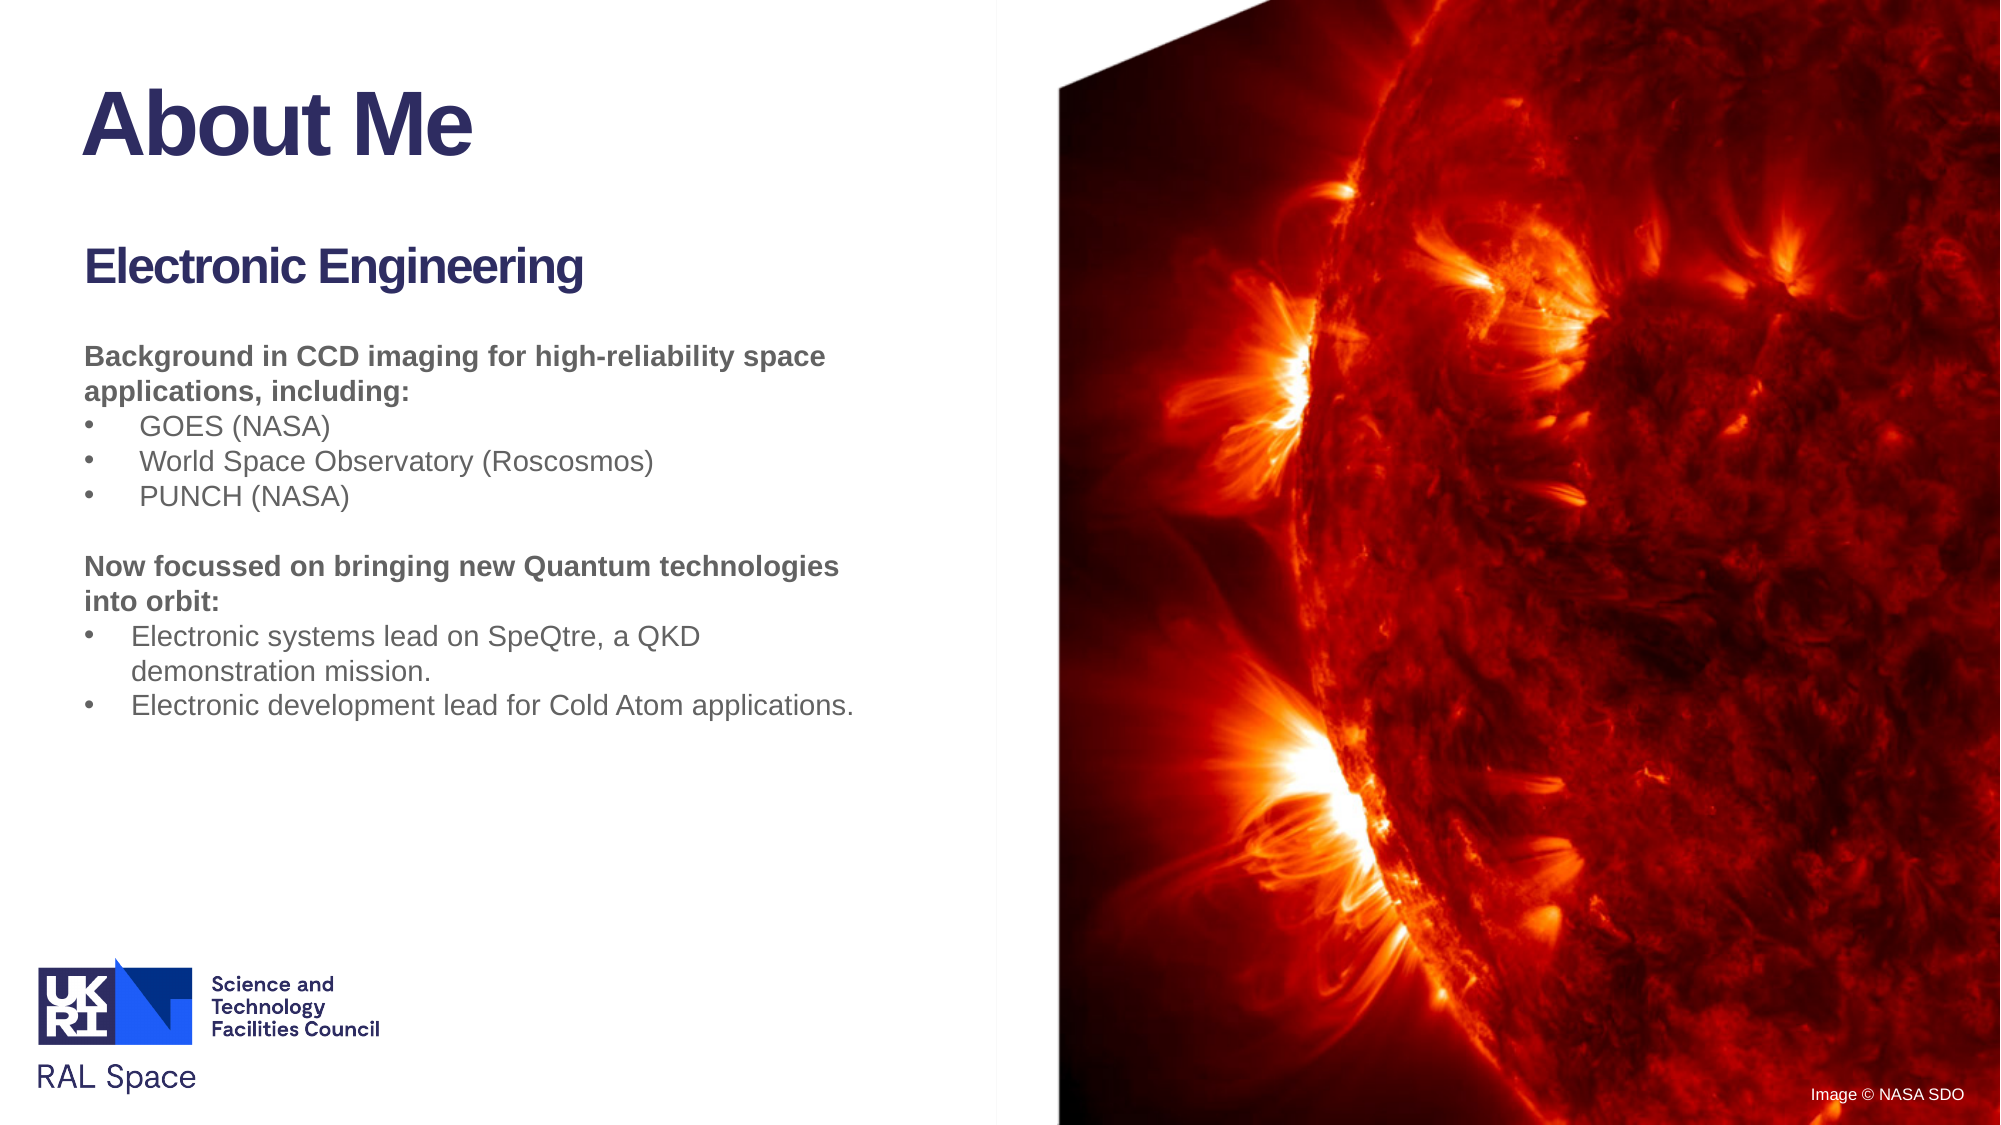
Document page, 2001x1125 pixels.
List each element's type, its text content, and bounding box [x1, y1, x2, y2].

text_box About Me [66, 56, 886, 182]
text_box Electronic Engineering Background in CCD imaging for high-reliability space applications, including: GOES (NASA) World Space Observatory (Roscosmos) PUNCH (NASA) Now focussed on bringing new Quantum technologies into orbit: Electronic systems lead on SpeQtre, a QKD demonstration mission. Electronic development lead for Cold Atom applications. [69, 226, 886, 730]
picture [886, 0, 2000, 1125]
picture [15, 944, 402, 1111]
